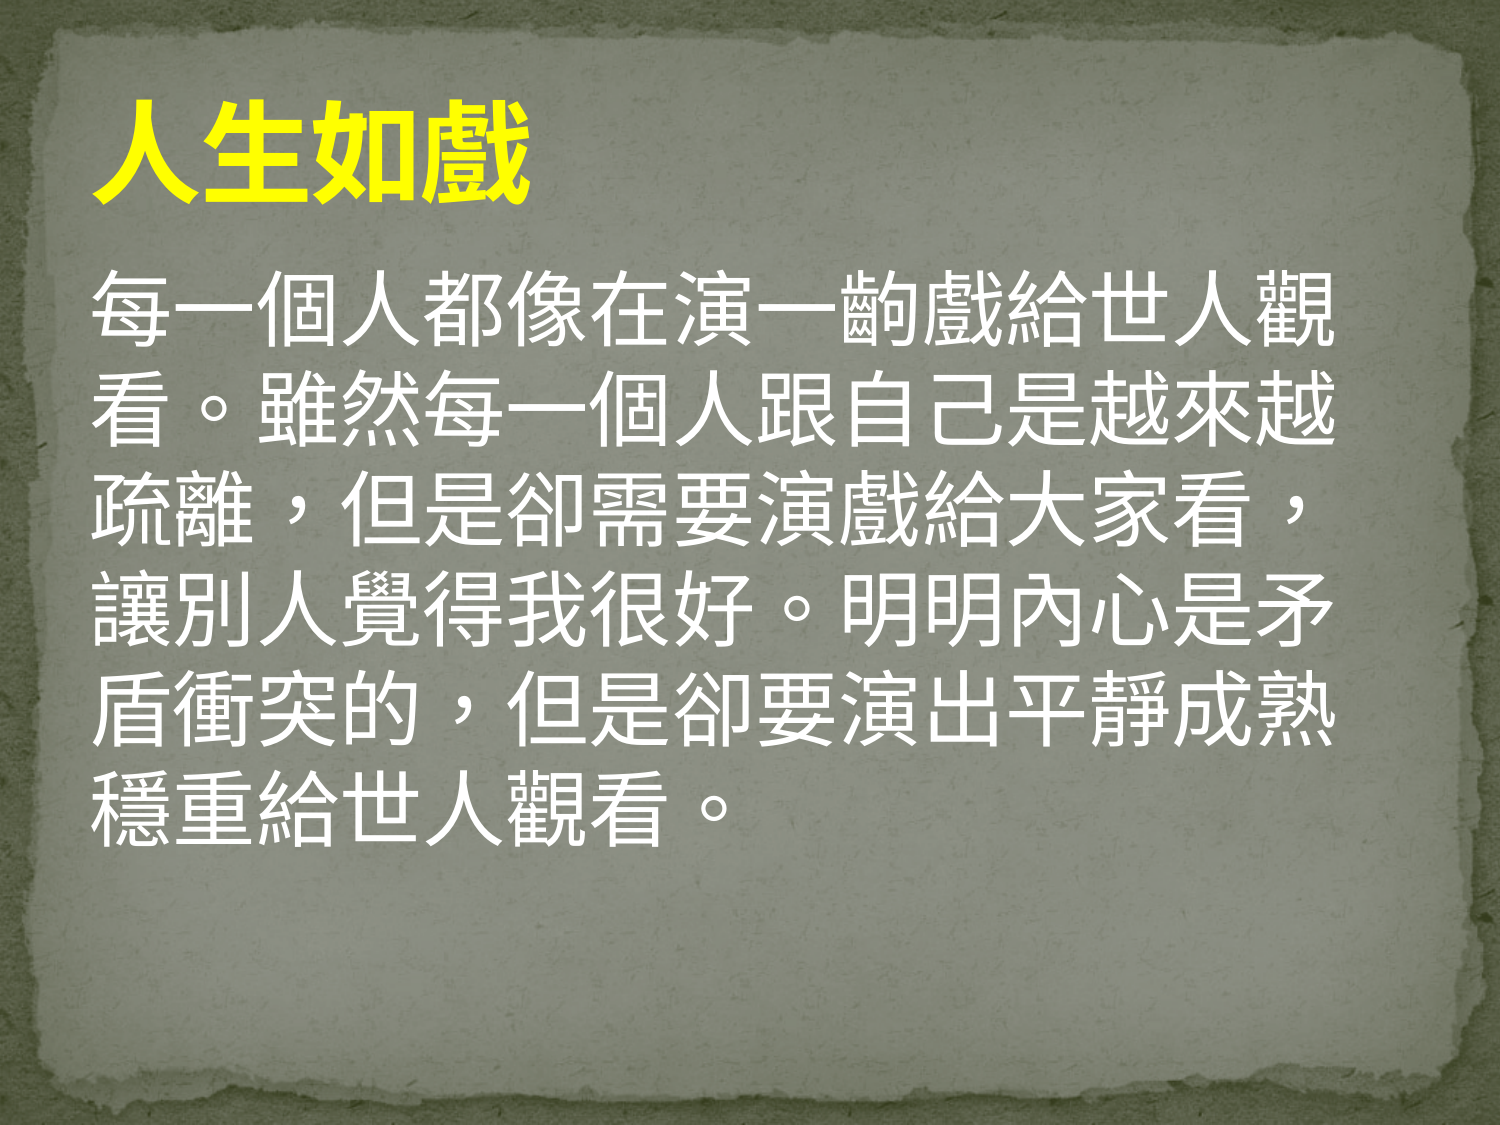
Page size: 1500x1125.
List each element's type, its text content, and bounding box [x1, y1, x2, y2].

list 每一個人都像在演一齣戲給世人觀看。雖然每一個人跟自己是越來越疏離，但是卻需要演戲給大家看，讓別人覺得我很好。明明內心是矛盾衝突的，但是卻要演出平靜成熟穩重給世人觀看。 [75, 249, 1425, 1000]
title 人生如戲 [74, 24, 1425, 225]
